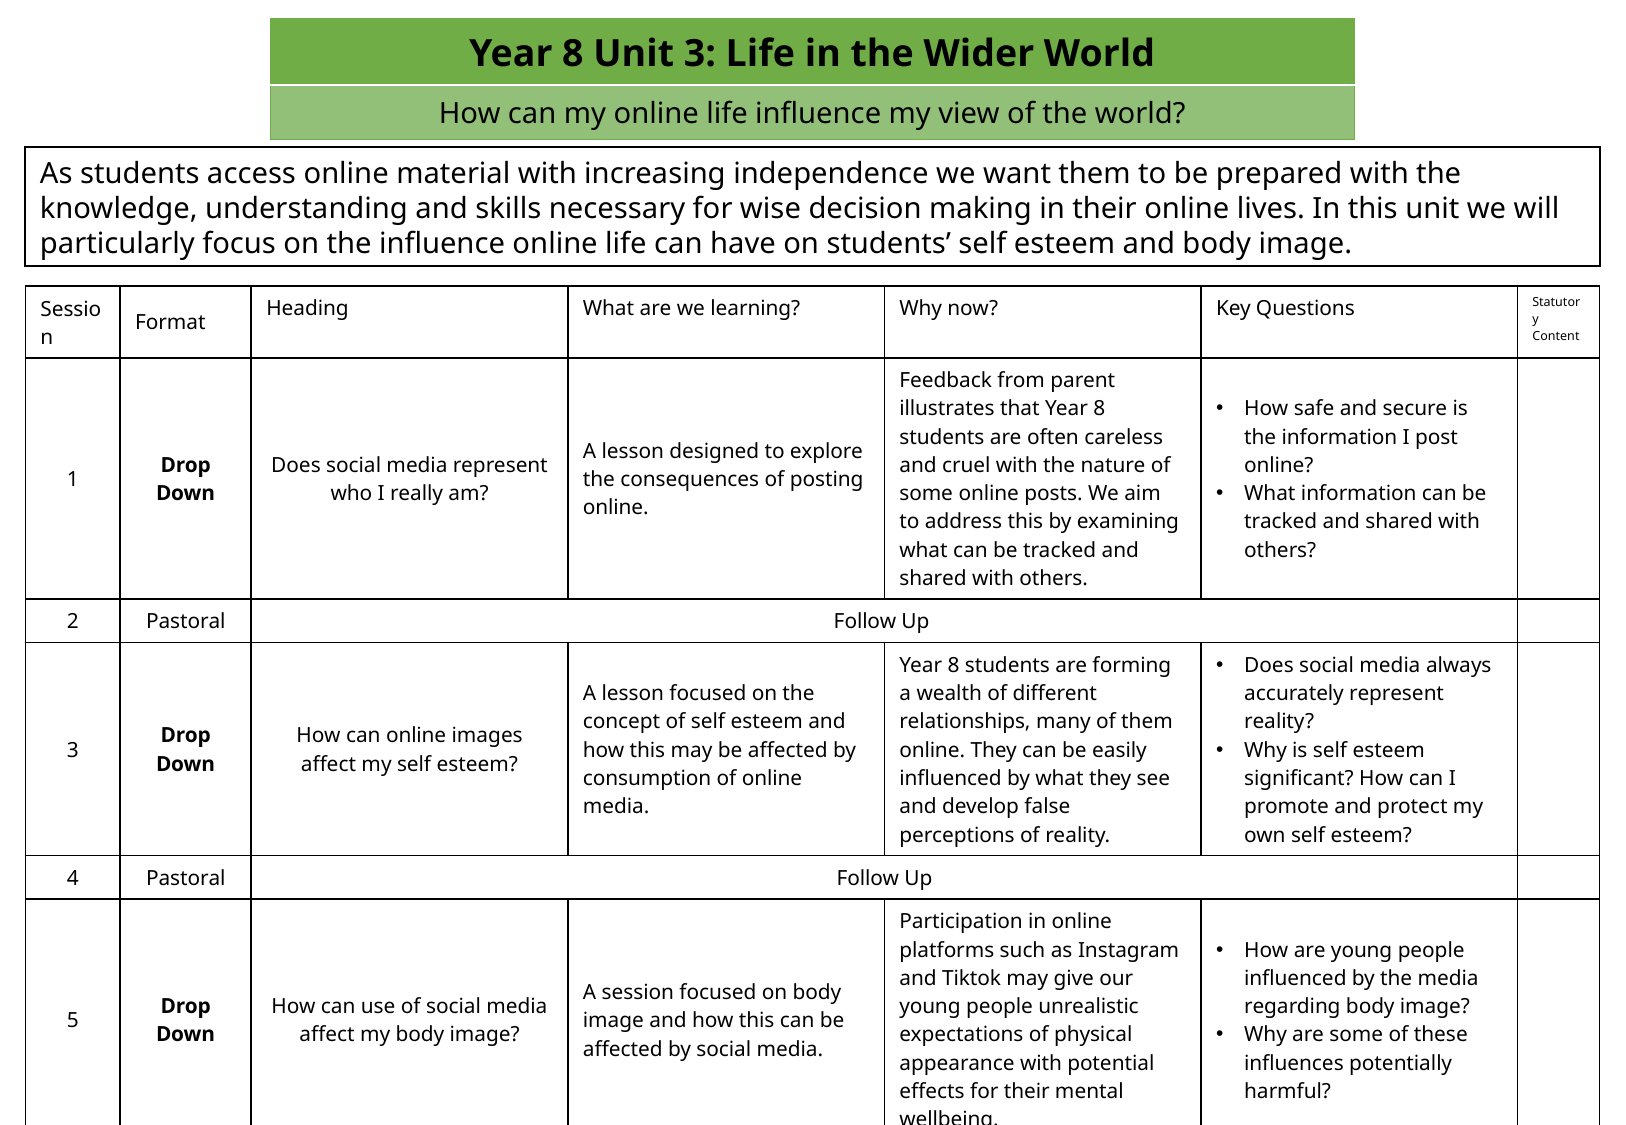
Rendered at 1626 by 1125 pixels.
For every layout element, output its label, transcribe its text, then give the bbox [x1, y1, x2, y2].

table_cell How can use of social media affect my body image? [252, 900, 567, 1125]
table_header Session [26, 287, 119, 357]
table_header Year 8 Unit 3: Life in the Wider World [271, 19, 1354, 84]
table_cell Does social media represent who I really am? [252, 359, 567, 598]
table_header Key Questions [1202, 287, 1517, 357]
table_cell 3 [26, 643, 119, 855]
table_header What are we learning? [569, 287, 884, 357]
table_cell Drop Down [121, 643, 250, 855]
table_cell Follow Up [252, 856, 1517, 898]
table_cell Participation in online platforms such as Instagram and Tiktok may give our young people unrealistic expectations of physical appearance with potential effects for their mental wellbeing. [885, 900, 1200, 1125]
table_cell [1518, 359, 1599, 598]
table_header Format [121, 287, 250, 357]
table_cell Pastoral [121, 600, 250, 642]
table_cell 2 [26, 600, 119, 642]
table_cell A lesson designed to explore the consequences of posting online. [569, 359, 884, 598]
table_cell [1518, 643, 1599, 855]
table_header Statutory Content [1518, 287, 1599, 357]
table_cell Drop Down [121, 900, 250, 1125]
table_cell How safe and secure is the information I post online? What information can be tracked and shared with others? [1202, 359, 1517, 598]
table_cell [1518, 856, 1599, 898]
table_cell Feedback from parent illustrates that Year 8 students are often careless and cruel with the nature of some online posts. We aim to address this by examining what can be tracked and shared with others. [885, 359, 1200, 598]
table_cell How can my online life influence my view of the world? [271, 86, 1354, 139]
table_cell How can online images affect my self esteem? [252, 643, 567, 855]
table_cell [1518, 900, 1599, 1125]
table_cell Year 8 students are forming a wealth of different relationships, many of them online. They can be easily influenced by what they see and develop false perceptions of reality. [885, 643, 1200, 855]
table_header Why now? [885, 287, 1200, 357]
table_cell How are young people influenced by the media regarding body image? Why are some of these influences potentially harmful? [1202, 900, 1517, 1125]
table_header Heading [252, 287, 567, 357]
table_cell [1518, 600, 1599, 642]
table_cell Does social media always accurately represent reality? Why is self esteem significant? How can I promote and protect my own self esteem? [1202, 643, 1517, 855]
table_cell 1 [26, 359, 119, 598]
table_cell Pastoral [121, 856, 250, 898]
table_cell Follow Up [252, 600, 1517, 642]
table_cell 5 [26, 900, 119, 1125]
text_box As students access online material with increasing independence we want them to be prepared with the knowledge, understanding and skills necessary for wise decision making in their online lives. In this unit we will particularly focus on the influence online life can have on students’ self esteem and body image. [24, 146, 1601, 267]
table_cell Drop Down [121, 359, 250, 598]
table_cell 4 [26, 856, 119, 898]
table_cell A lesson focused on the concept of self esteem and how this may be affected by consumption of online media. [569, 643, 884, 855]
table_cell A session focused on body image and how this can be affected by social media. [569, 900, 884, 1125]
